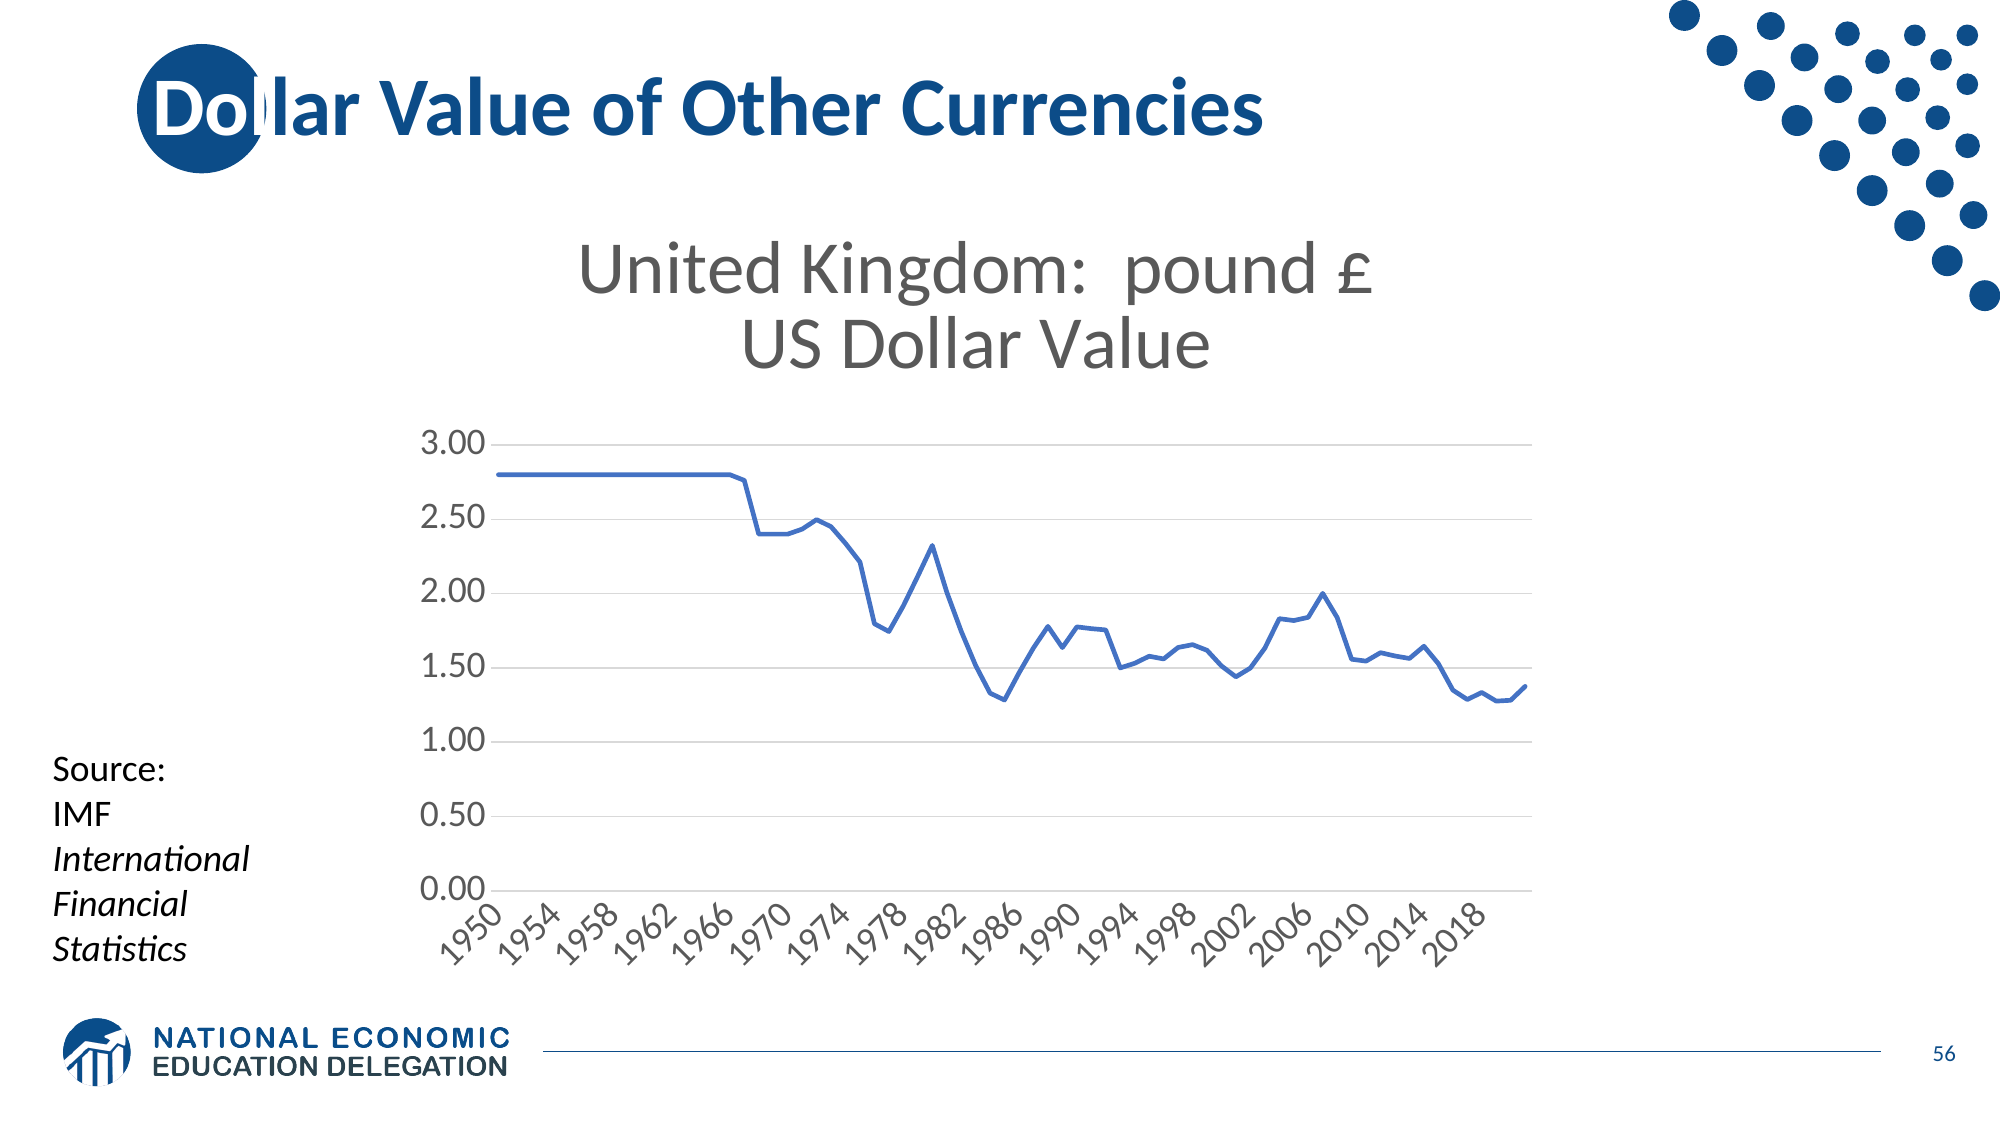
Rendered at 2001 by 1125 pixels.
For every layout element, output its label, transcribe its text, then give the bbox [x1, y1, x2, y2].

text_box Source: IMF International Financial Statistics [37, 736, 283, 977]
picture [55, 1013, 520, 1091]
slide_number 56 [1521, 1022, 1972, 1082]
title Dollar Value of Other Currencies [137, 0, 1863, 218]
chart [396, 191, 1556, 993]
